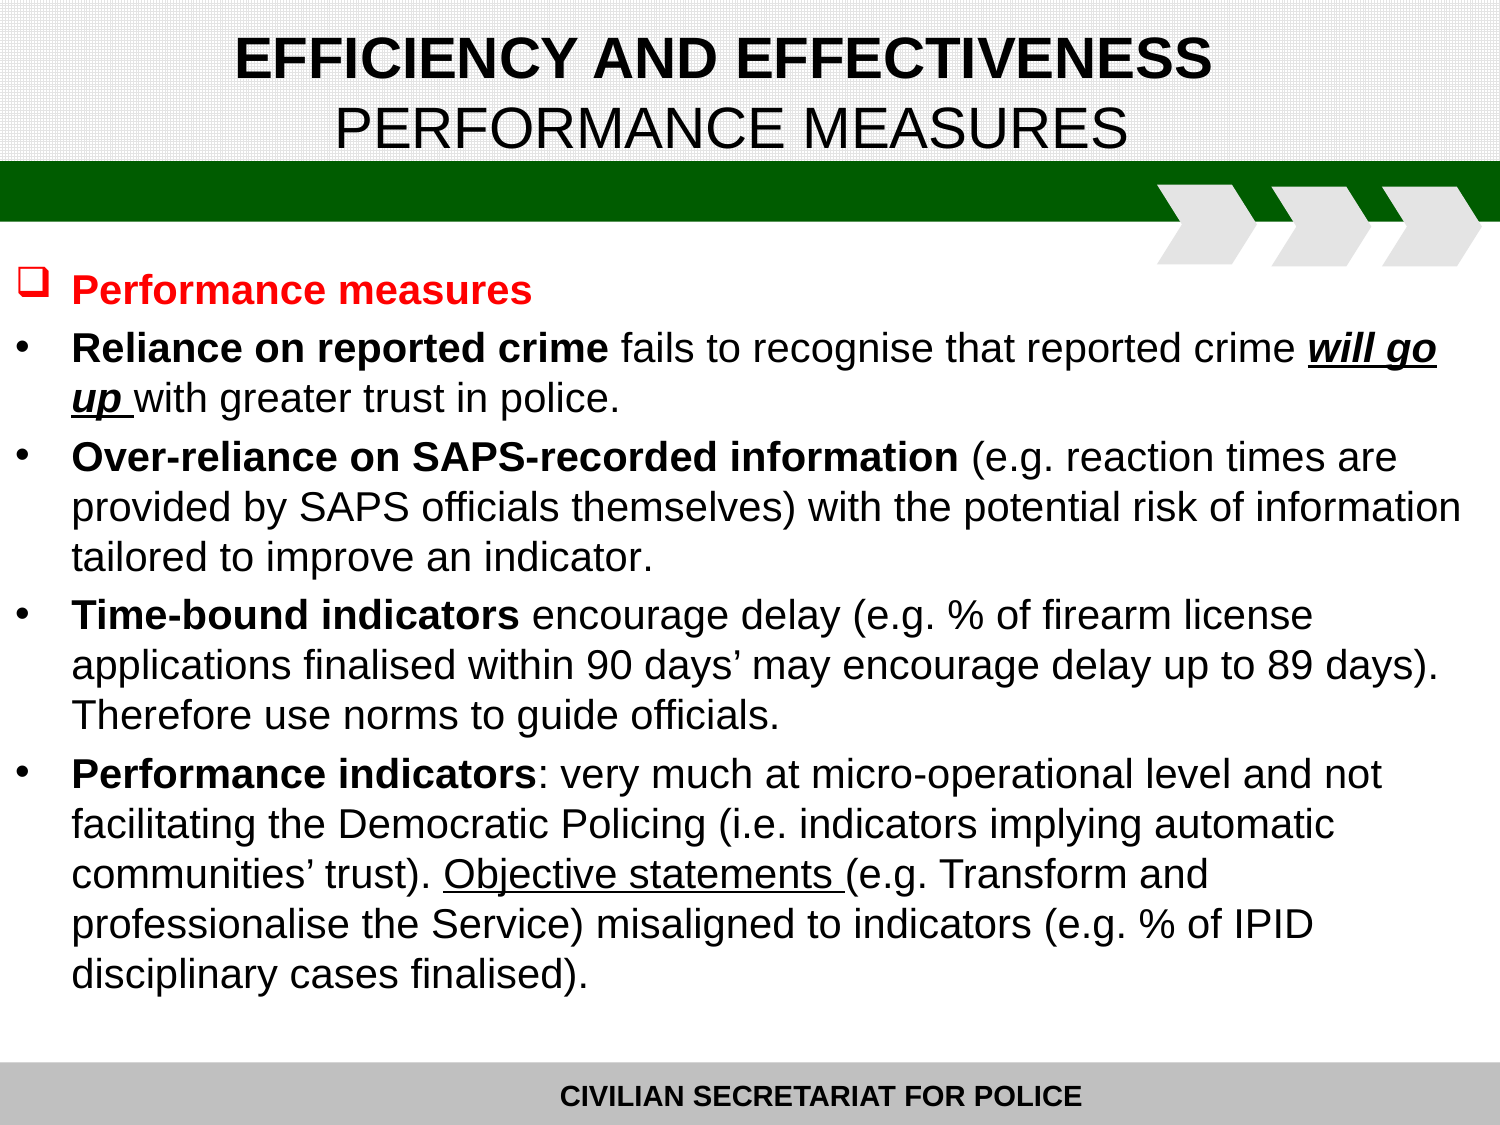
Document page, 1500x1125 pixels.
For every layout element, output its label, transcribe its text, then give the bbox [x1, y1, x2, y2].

title EFFICIENCY AND EFFECTIVENESS PERFORMANCE MEASURES [64, 30, 1415, 150]
list Performance measures Reliance on reported crime fails to recognise that reported crime will go up with greater trust in police. Over-reliance on SAPS-recorded information (e.g. reaction times are provided by SAPS officials themselves) with the potential risk of information tailored to improve an indicator. Time-bound indicators encourage delay (e.g. % of firearm license applications finalised within 90 days’ may encourage delay up to 89 days). Therefore use norms to guide officials. Performance indicators: very much at micro-operational level and not facilitating the Democratic Policing (i.e. indicators implying automatic communities’ trust). Objective statements (e.g. Transform and professionalise the Service) misaligned to indicators (e.g. % of IPID disciplinary cases finalised). [0, 255, 1500, 1059]
